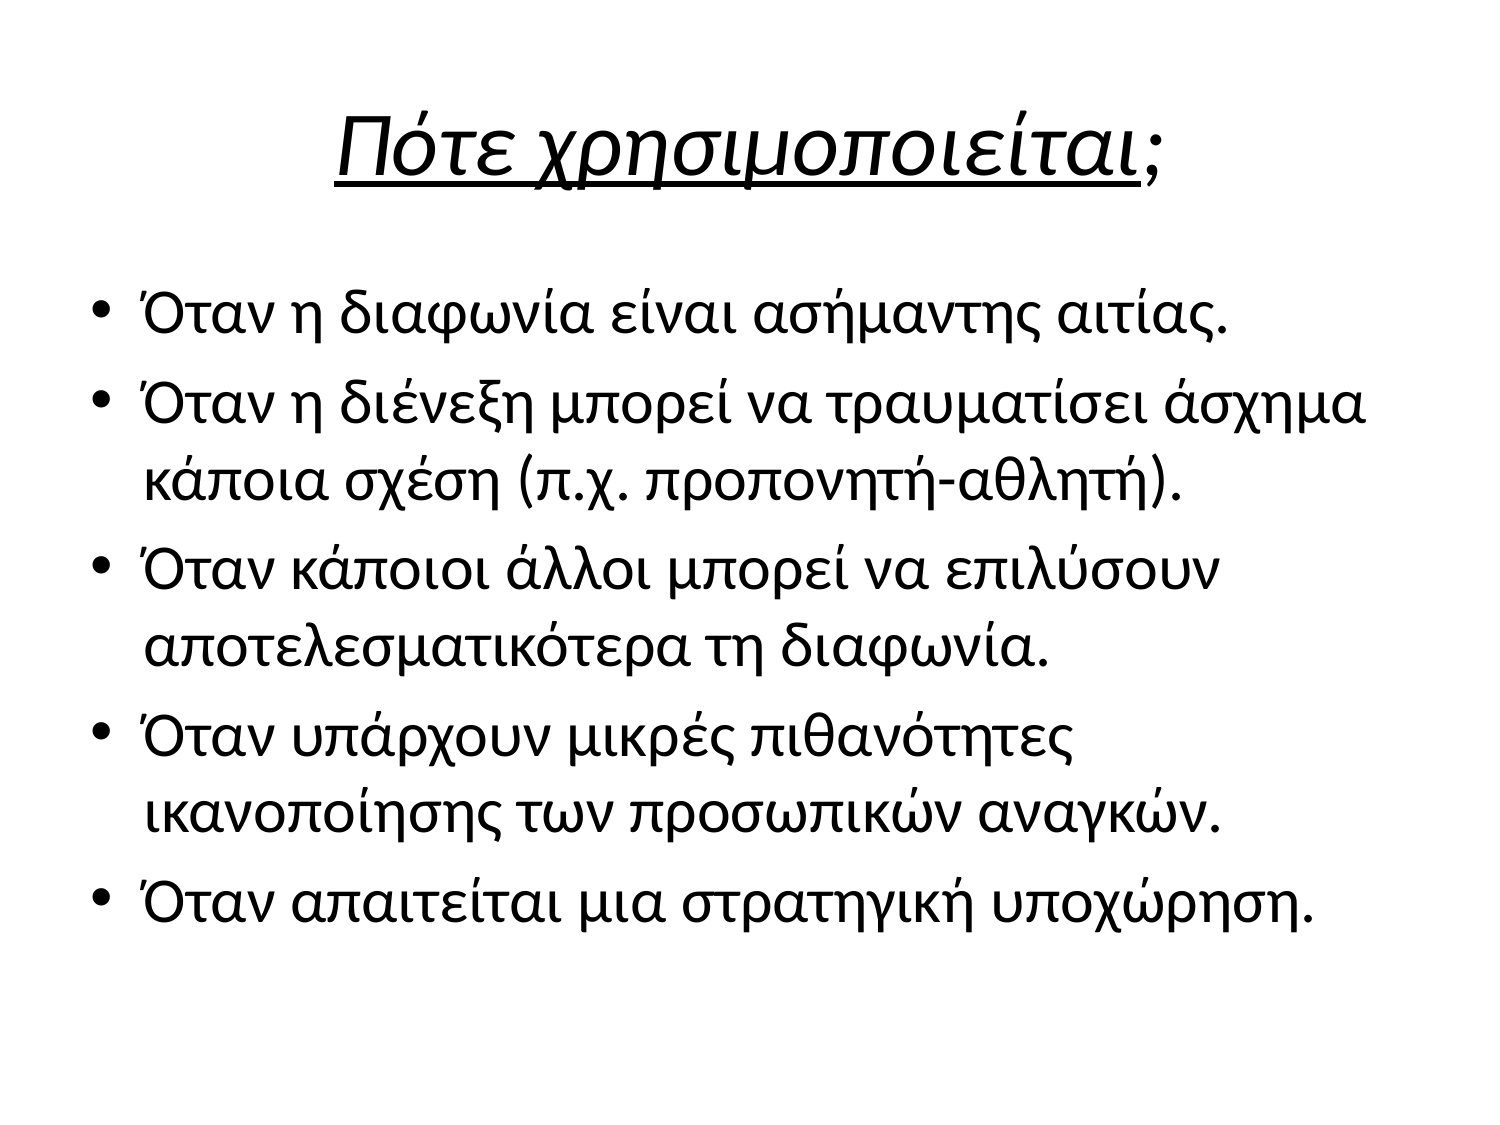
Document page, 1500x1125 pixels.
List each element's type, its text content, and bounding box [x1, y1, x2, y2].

list Όταν η διαφωνία είναι ασήμαντης αιτίας. Όταν η διένεξη μπορεί να τραυματίσει άσχημα κάποια σχέση (π.χ. προπονητή-αθλητή). Όταν κάποιοι άλλοι μπορεί να επιλύσουν αποτελεσματικότερα τη διαφωνία. Όταν υπάρχουν μικρές πιθανότητες ικανοποίησης των προσωπικών αναγκών. Όταν απαιτείται μια στρατηγική υποχώρηση. [75, 262, 1425, 1005]
title Πότε χρησιμοποιείται; [75, 45, 1425, 233]
